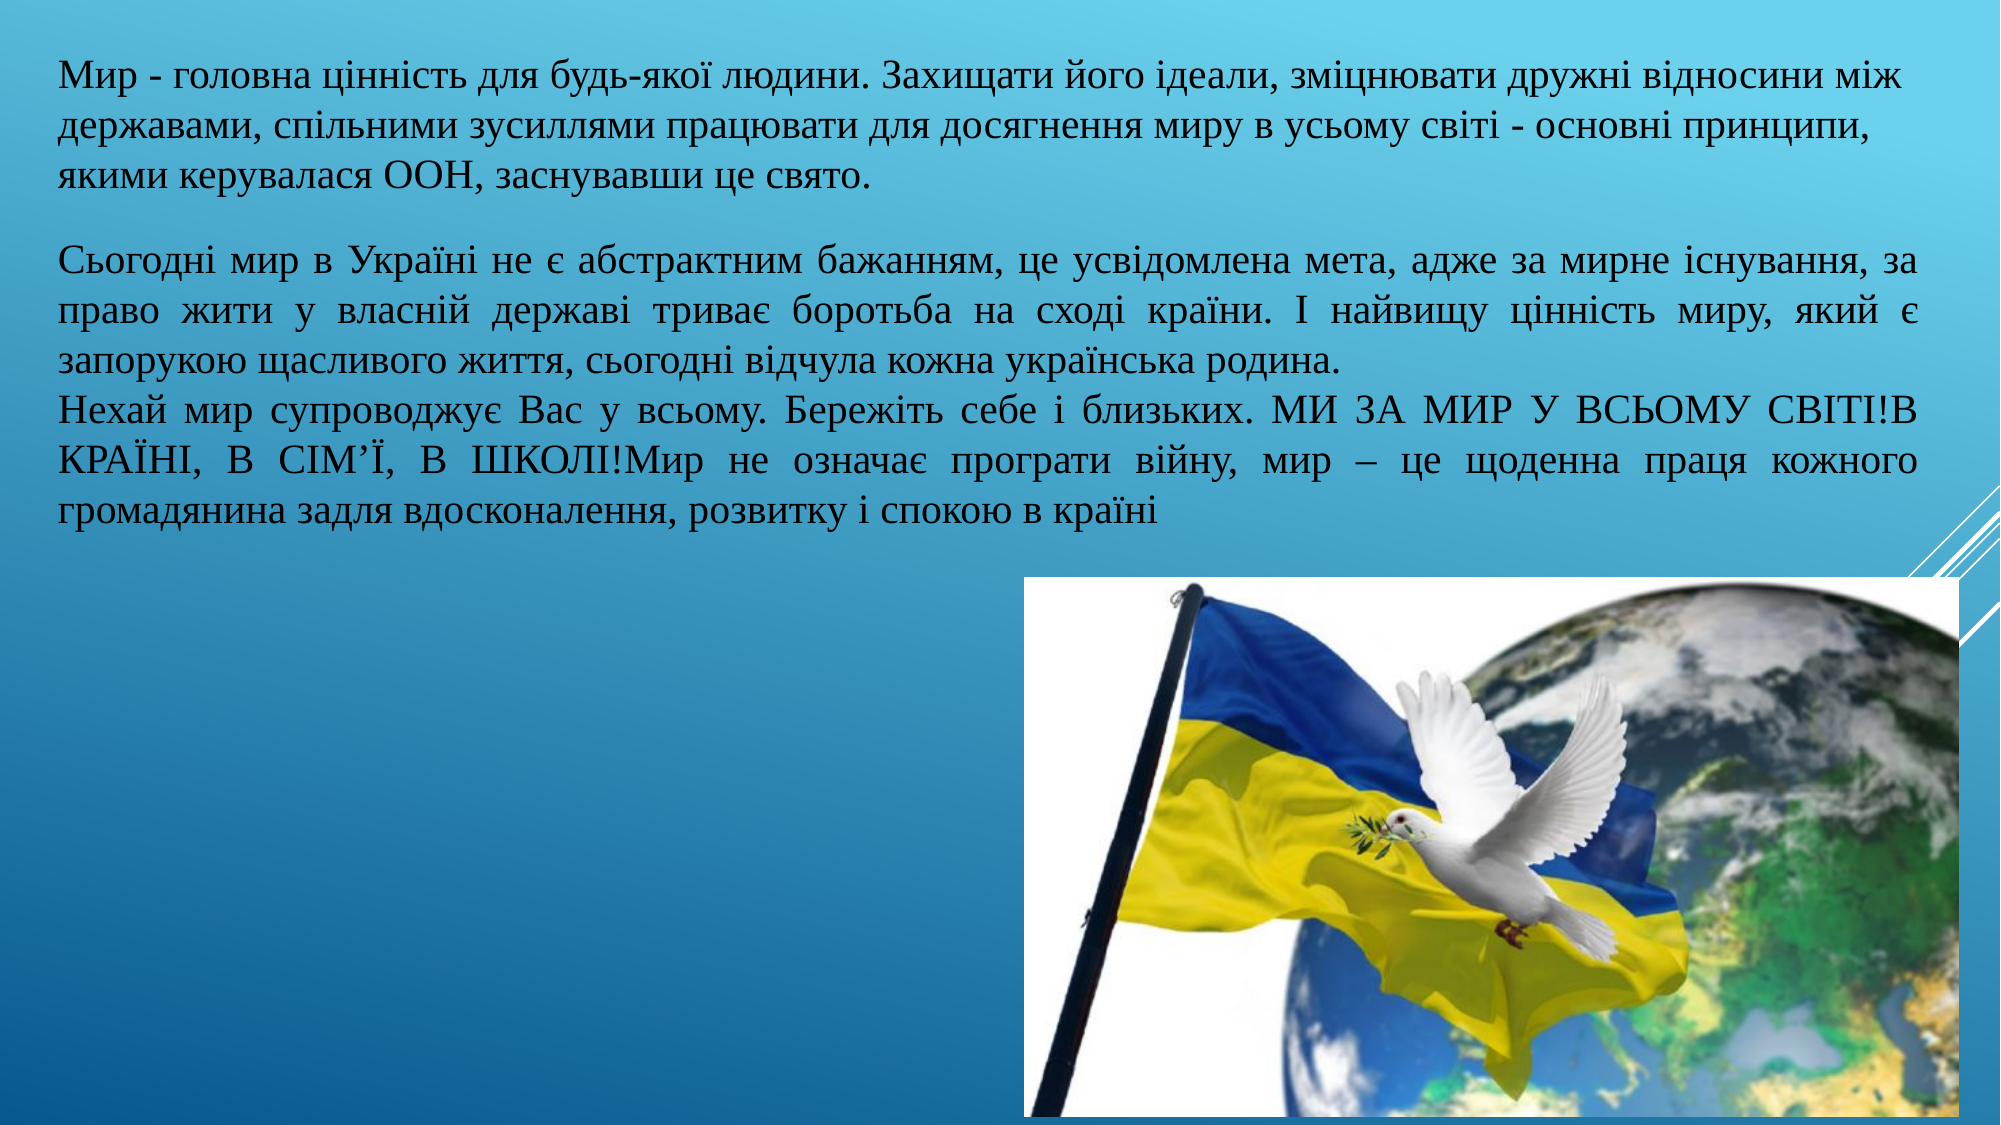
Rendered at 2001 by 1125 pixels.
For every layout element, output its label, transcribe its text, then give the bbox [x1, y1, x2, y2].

text_box Сьогодні мир в Україні не є абстрактним бажанням, це усвідомлена мета, адже за мирне існування, за право жити у власній державі триває боротьба на сході країни. І найвищу цінність миру, який є запорукою щасливого життя, сьогодні відчула кожна українська родина. Нехай мир супроводжує Вас у всьому. Бережіть себе і близьких. МИ ЗА МИР У ВСЬОМУ СВІТІ!В КРАЇНІ, В СІМ’Ї, В ШКОЛІ!Мир не означає програти війну, мир – це щоденна праця кожного громадянина задля вдосконалення, розвитку і спокою в країні [43, 224, 1934, 540]
picture [1024, 576, 1960, 1117]
text_box Мир - головна цінність для будь-якої людини. Захищати його ідеали, зміцнювати дружні відносини між державами, спільними зусиллями працювати для досягнення миру в усьому світі - основні принципи, якими керувалася ООН, заснувавши це свято. [43, 39, 2000, 205]
